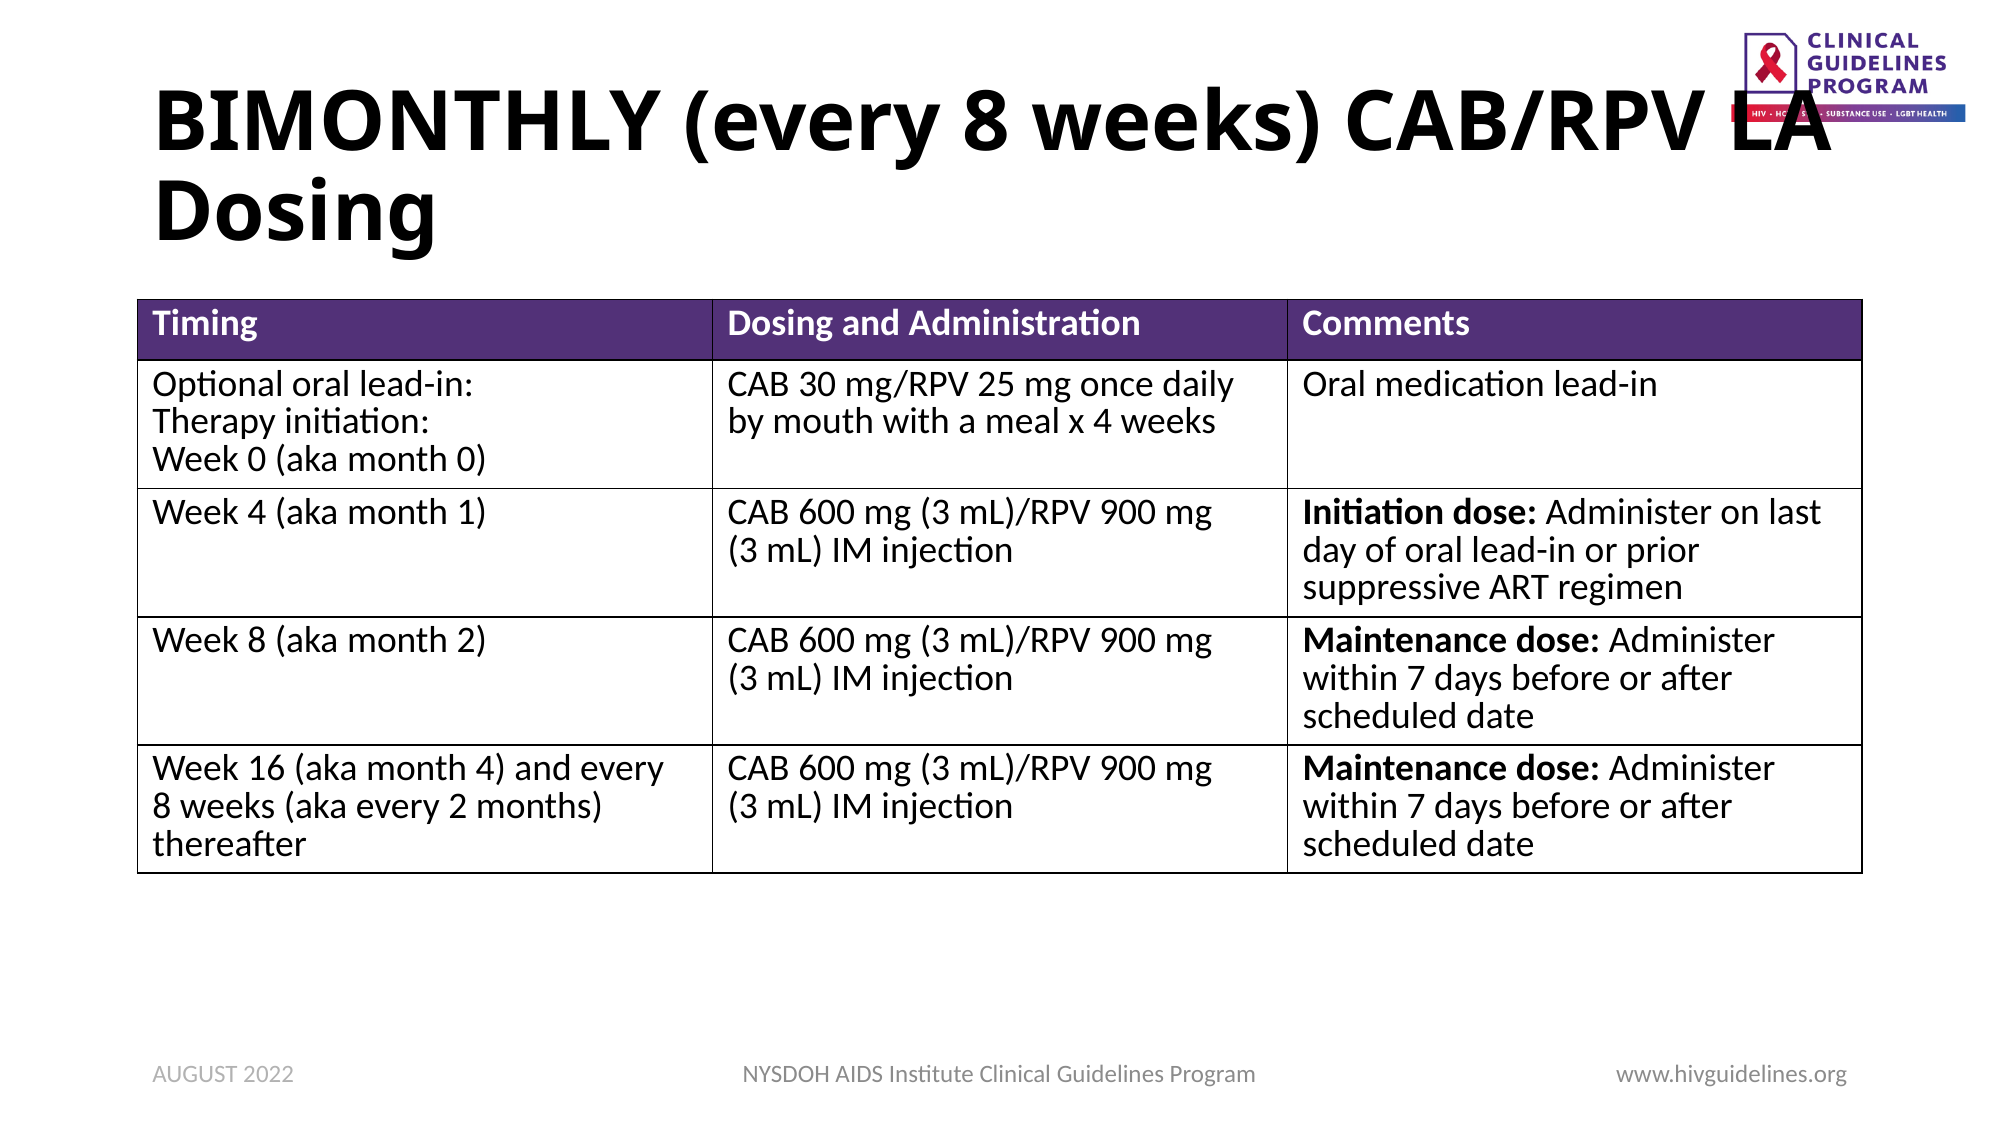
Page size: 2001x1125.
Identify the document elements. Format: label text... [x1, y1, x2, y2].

footer NYSDOH AIDS Institute Clinical Guidelines Program [662, 1042, 1338, 1103]
table_header Comments [1288, 300, 1861, 359]
table_cell Maintenance dose: Administer within 7 days before or after scheduled date [1288, 746, 1861, 872]
table_cell Week 4 (aka month 1) [138, 489, 712, 616]
slide_number www.hivguidelines.org [1412, 1042, 1863, 1103]
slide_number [137, 1042, 588, 1103]
table_cell Oral medication lead-in [1288, 361, 1861, 488]
title BIMONTHLY (every 8 weeks) CAB/RPV LA Dosing [137, 59, 1863, 278]
table_cell CAB 600 mg (3 mL)/RPV 900 mg (3 mL) IM injection [713, 489, 1287, 616]
table_cell CAB 600 mg (3 mL)/RPV 900 mg (3 mL) IM injection [713, 746, 1287, 872]
table_cell CAB 600 mg (3 mL)/RPV 900 mg (3 mL) IM injection [713, 618, 1287, 744]
table_header Dosing and Administration [713, 300, 1287, 359]
table_cell Initiation dose: Administer on last day of oral lead-in or prior suppressive ART regimen [1288, 489, 1861, 616]
table_cell CAB 30 mg/RPV 25 mg once daily by mouth with a meal x 4 weeks [713, 361, 1287, 488]
table_cell Optional oral lead-in: Therapy initiation: Week 0 (aka month 0) [138, 361, 712, 488]
table_cell Week 8 (aka month 2) [138, 618, 712, 744]
table_cell Maintenance dose: Administer within 7 days before or after scheduled date [1288, 618, 1861, 744]
picture [1731, 20, 1966, 122]
table_header Timing [138, 300, 712, 359]
table_cell Week 16 (aka month 4) and every 8 weeks (aka every 2 months) thereafter [138, 746, 712, 872]
